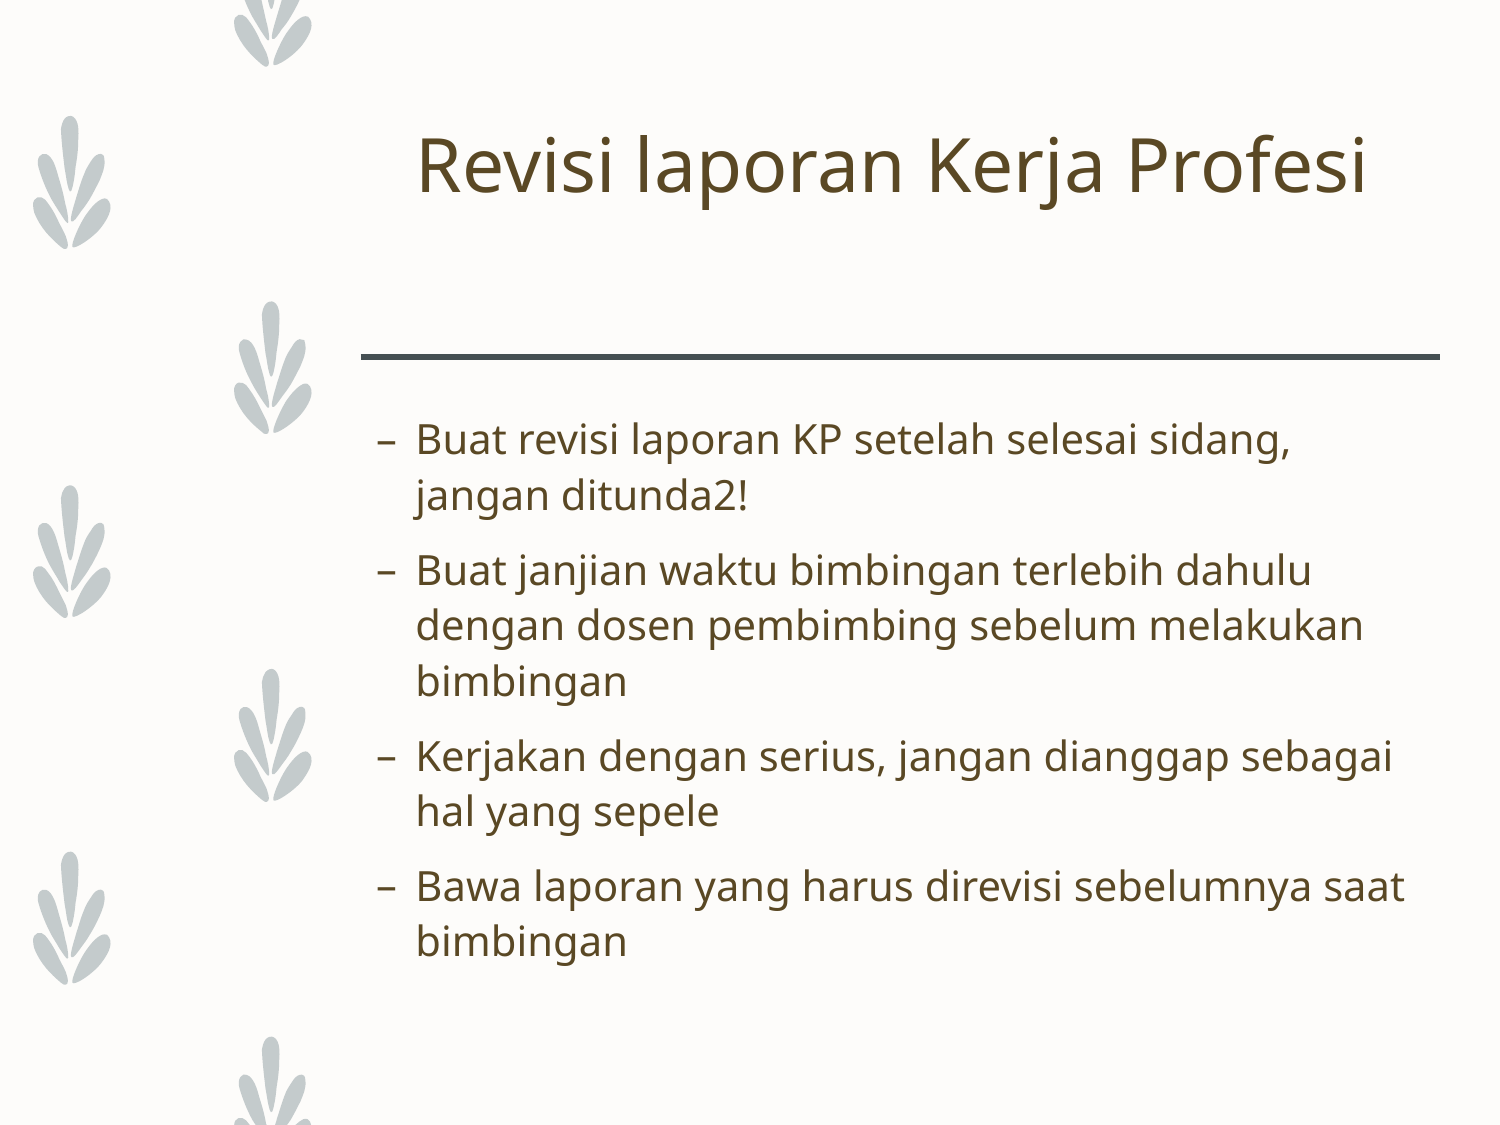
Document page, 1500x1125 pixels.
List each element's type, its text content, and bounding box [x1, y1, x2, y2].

title Revisi laporan Kerja Profesi [345, 113, 1440, 279]
list Buat revisi laporan KP setelah selesai sidang, jangan ditunda2! Buat janjian waktu bimbingan terlebih dahulu dengan dosen pembimbing sebelum melakukan bimbingan Kerjakan dengan serius, jangan dianggap sebagai hal yang sepele Bawa laporan yang harus direvisi sebelumnya saat bimbingan [360, 399, 1440, 1047]
